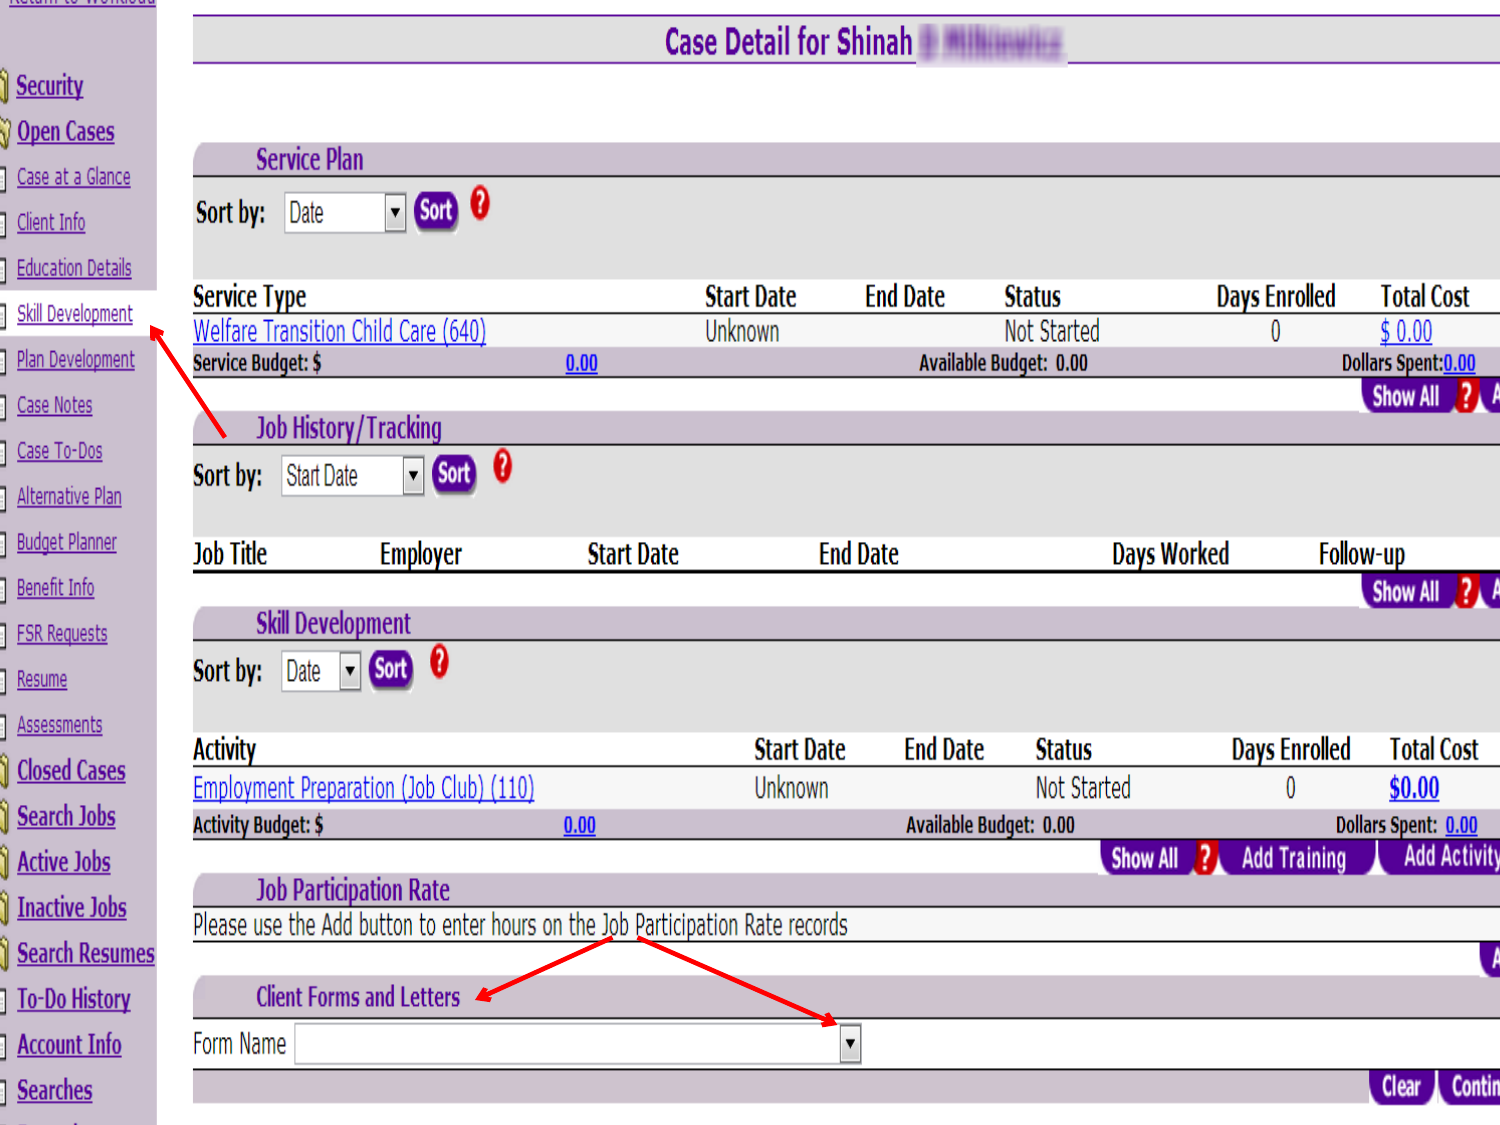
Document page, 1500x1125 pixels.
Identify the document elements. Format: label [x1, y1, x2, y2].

text_box [474, 937, 613, 1001]
picture [0, 0, 1500, 1125]
text_box [149, 324, 226, 438]
text_box [637, 937, 838, 1026]
